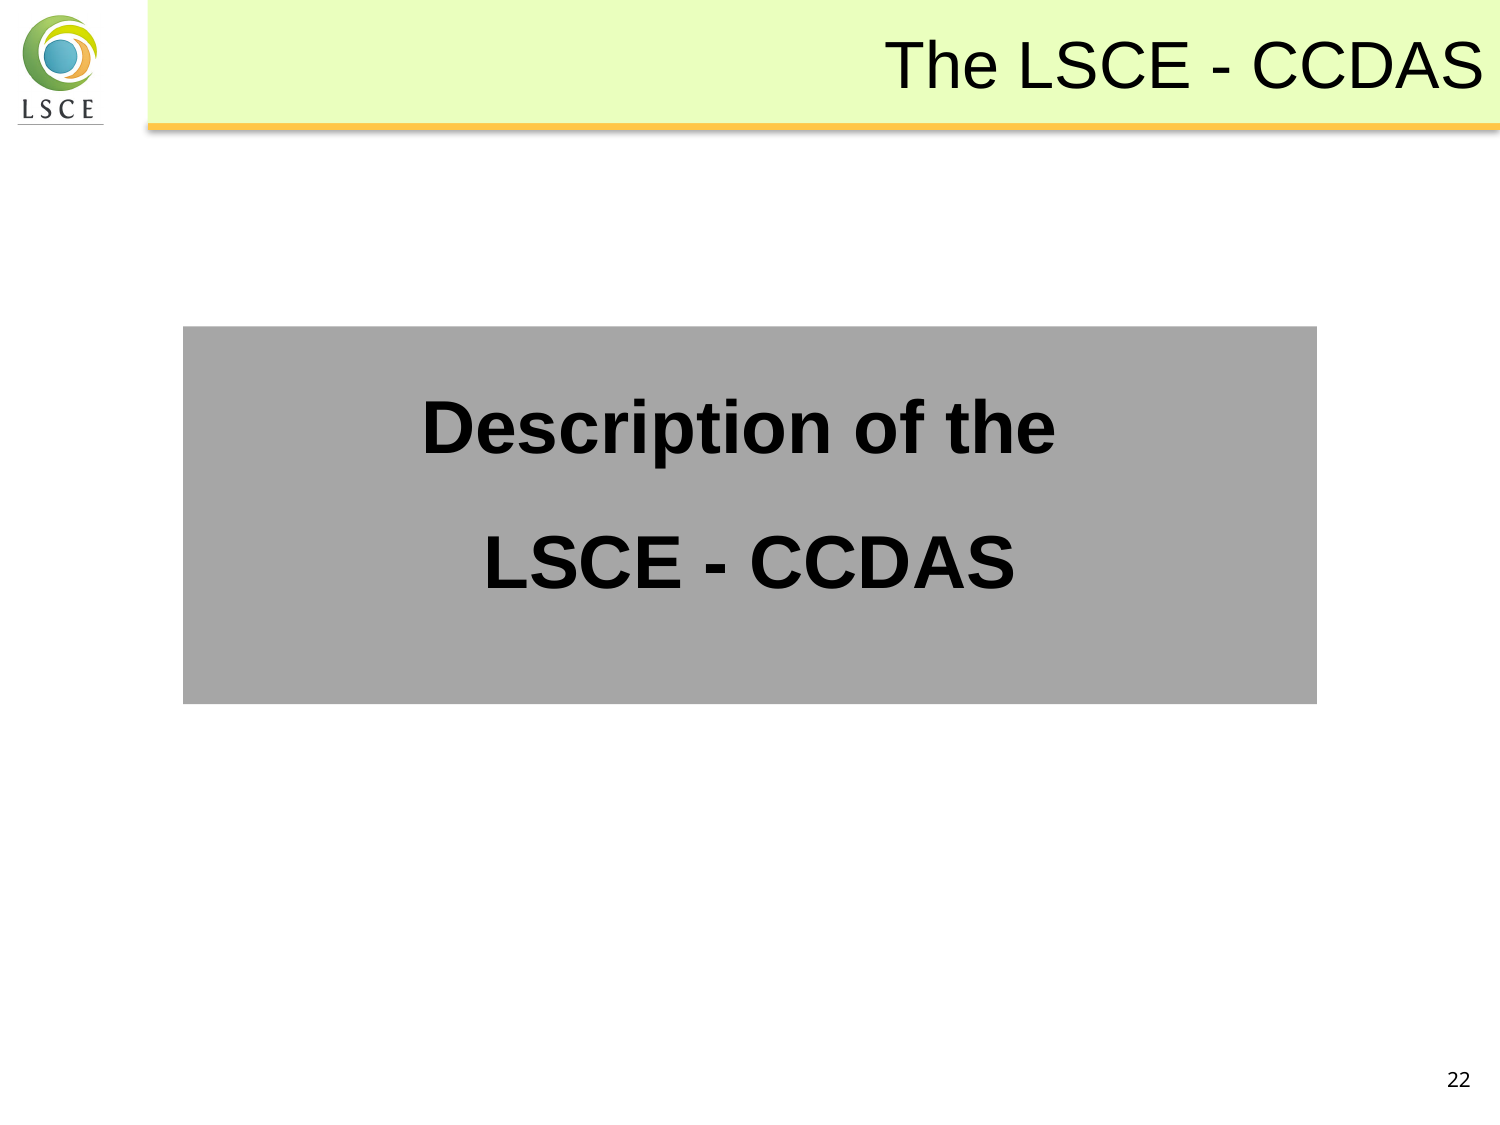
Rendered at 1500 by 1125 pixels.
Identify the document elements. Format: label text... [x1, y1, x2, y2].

list Description of the LSCE - CCDAS [183, 326, 1317, 705]
picture [17, 13, 104, 126]
title The LSCE - CCDAS [147, 0, 1500, 124]
